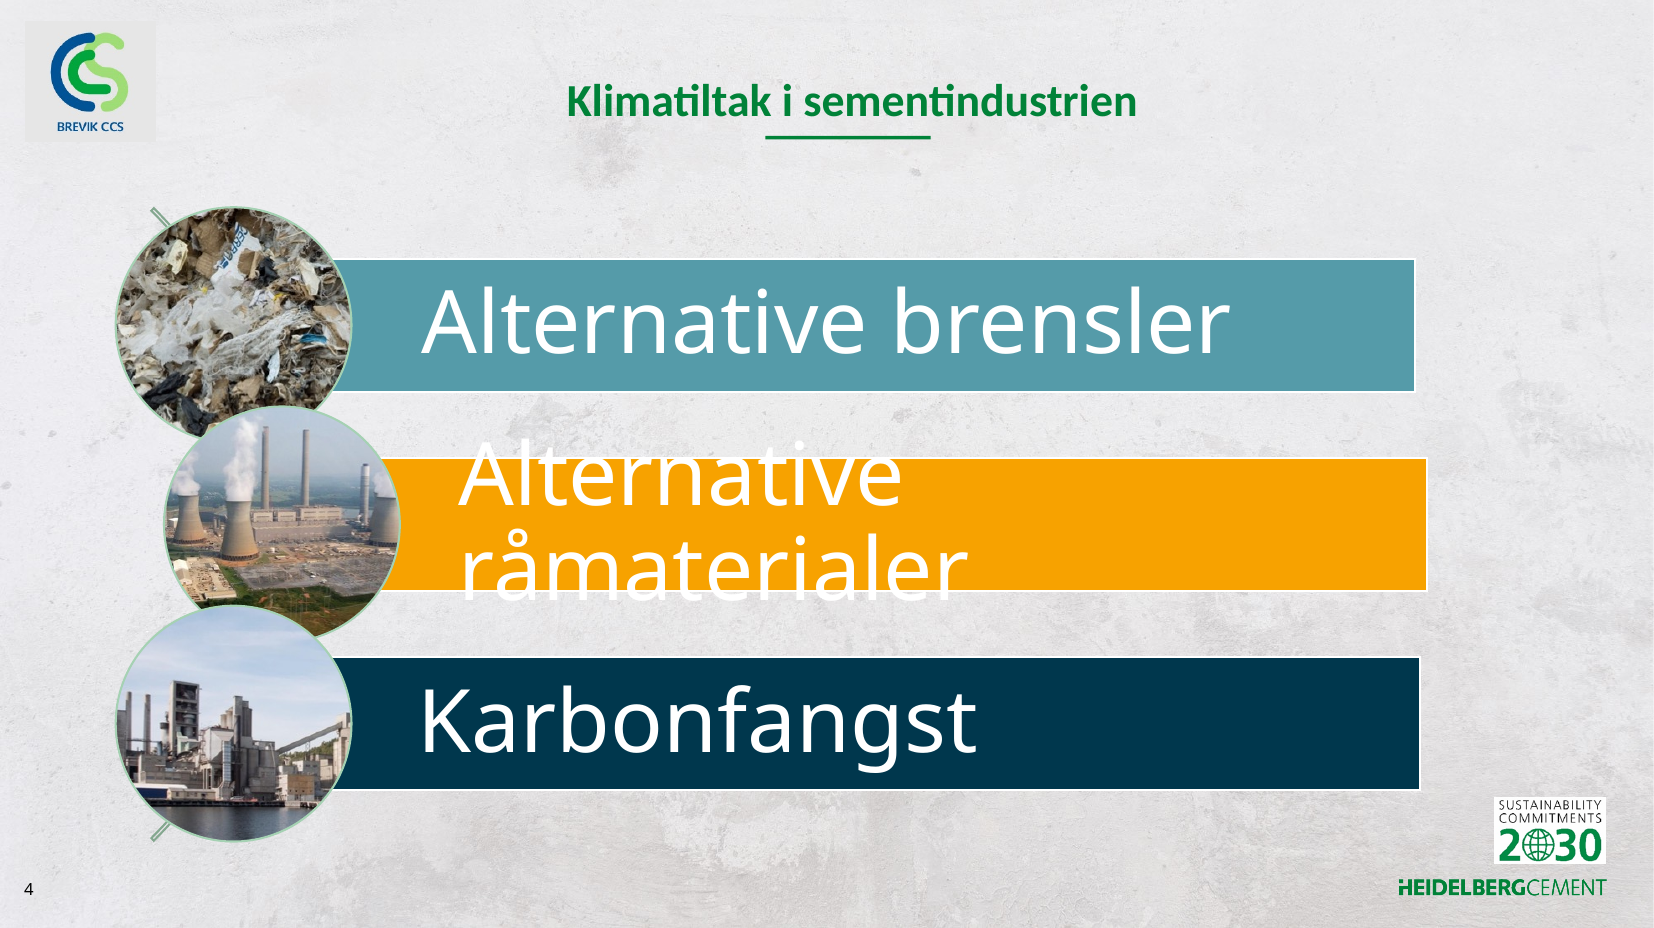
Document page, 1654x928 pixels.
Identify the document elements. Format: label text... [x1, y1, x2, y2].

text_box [88, 192, 1455, 857]
title Klimatiltak i sementindustrien [156, 70, 1607, 124]
picture [0, 0, 1654, 928]
